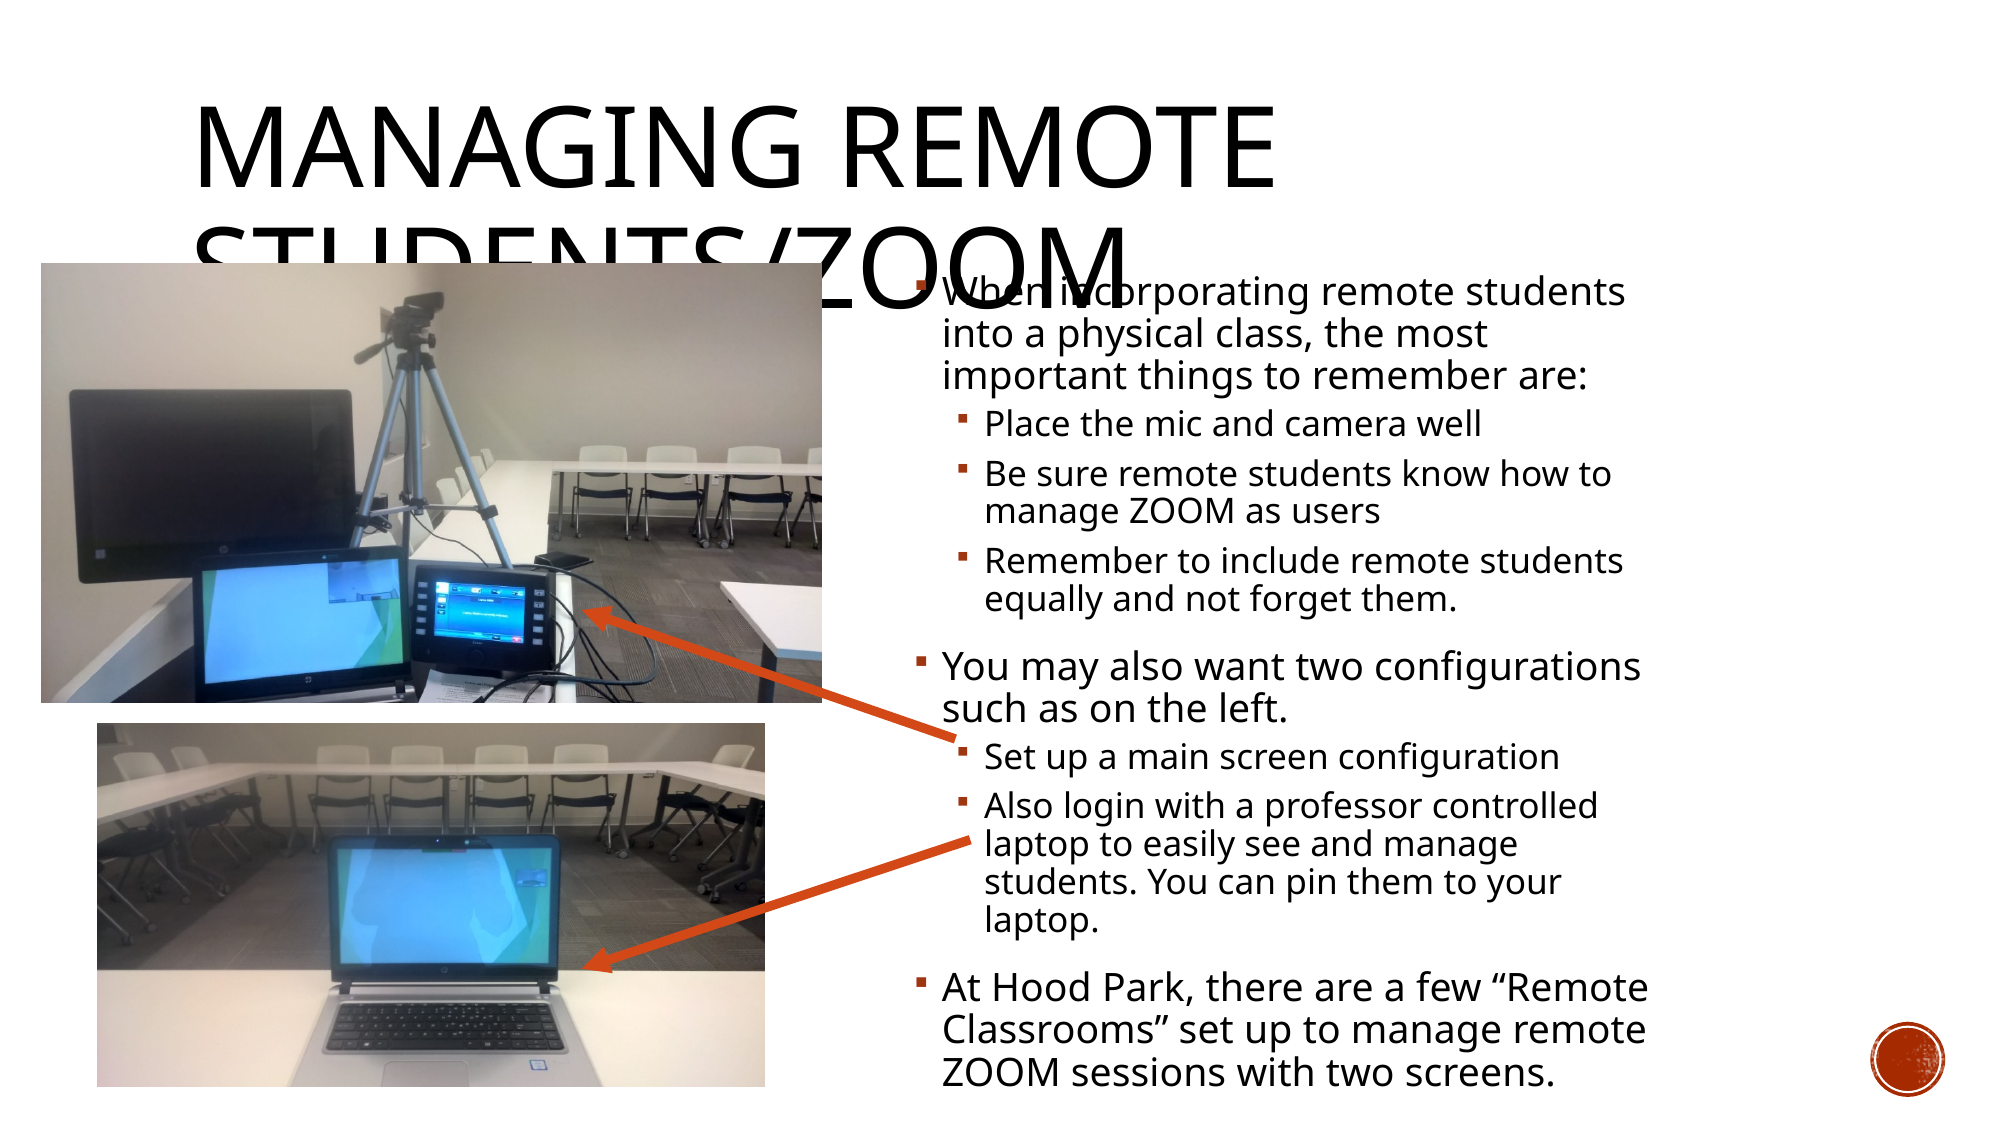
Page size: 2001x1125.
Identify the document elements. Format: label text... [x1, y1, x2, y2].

title MANAGING REMOTE STUDENTS/zOOM [175, 79, 1826, 344]
picture [97, 723, 765, 1087]
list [44, 267, 820, 700]
list When incorporating remote students into a physical class, the most important things to remember are: Place the mic and camera well Be sure remote students know how to manage ZOOM as users Remember to include remote students equally and not forget them. You may also want two configurations such as on the left. Set up a main screen configuration Also login with a professor controlled laptop to easily see and manage students. You can pin them to your laptop. At Hood Park, there are a few “Remote Classrooms” set up to manage remote ZOOM sessions with two screens. [898, 263, 1679, 1125]
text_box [583, 611, 954, 738]
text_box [585, 842, 969, 968]
